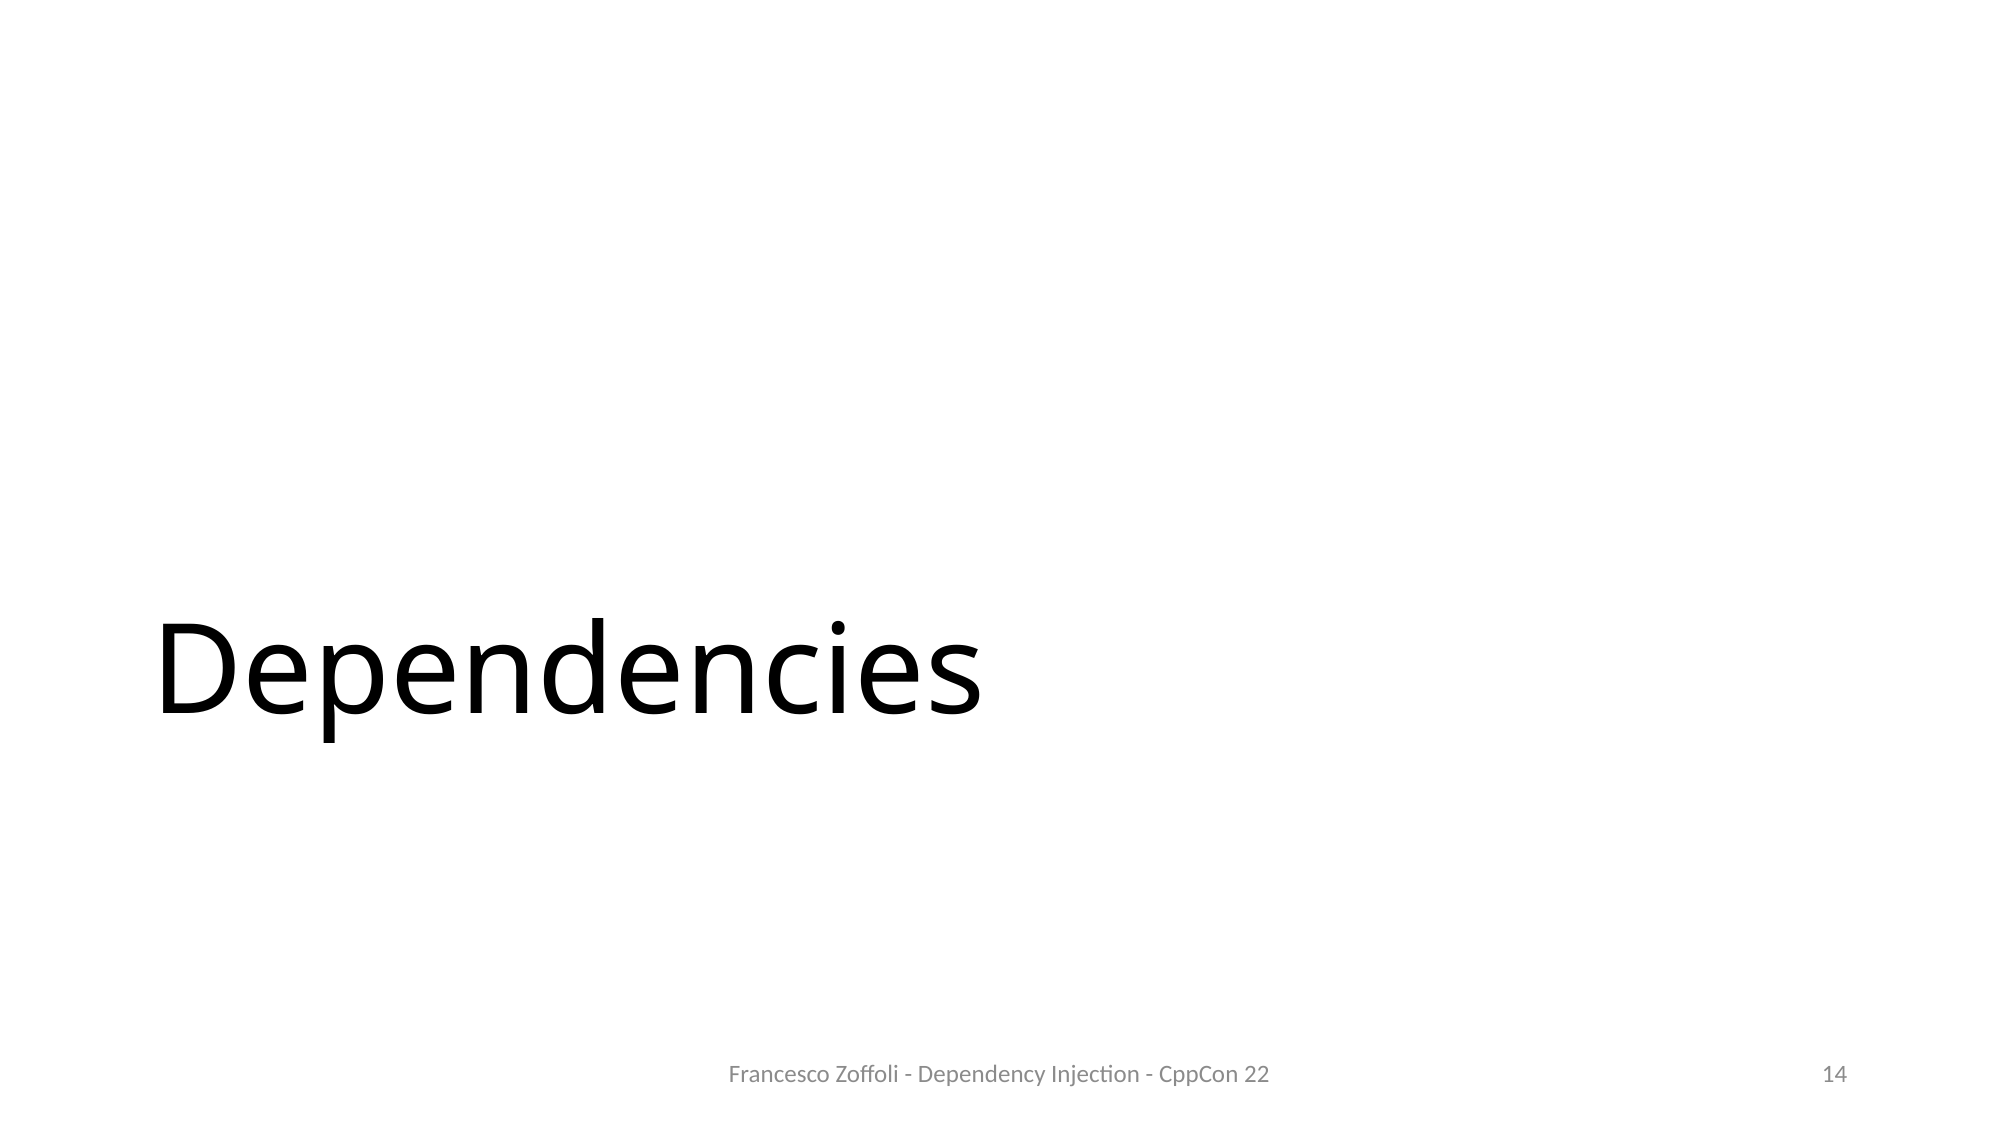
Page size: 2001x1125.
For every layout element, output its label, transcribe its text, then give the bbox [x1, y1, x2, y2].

title Dependencies [136, 280, 1862, 749]
footer Francesco Zoffoli - Dependency Injection - CppCon 22 [662, 1042, 1338, 1103]
slide_number 14 [1412, 1042, 1863, 1103]
